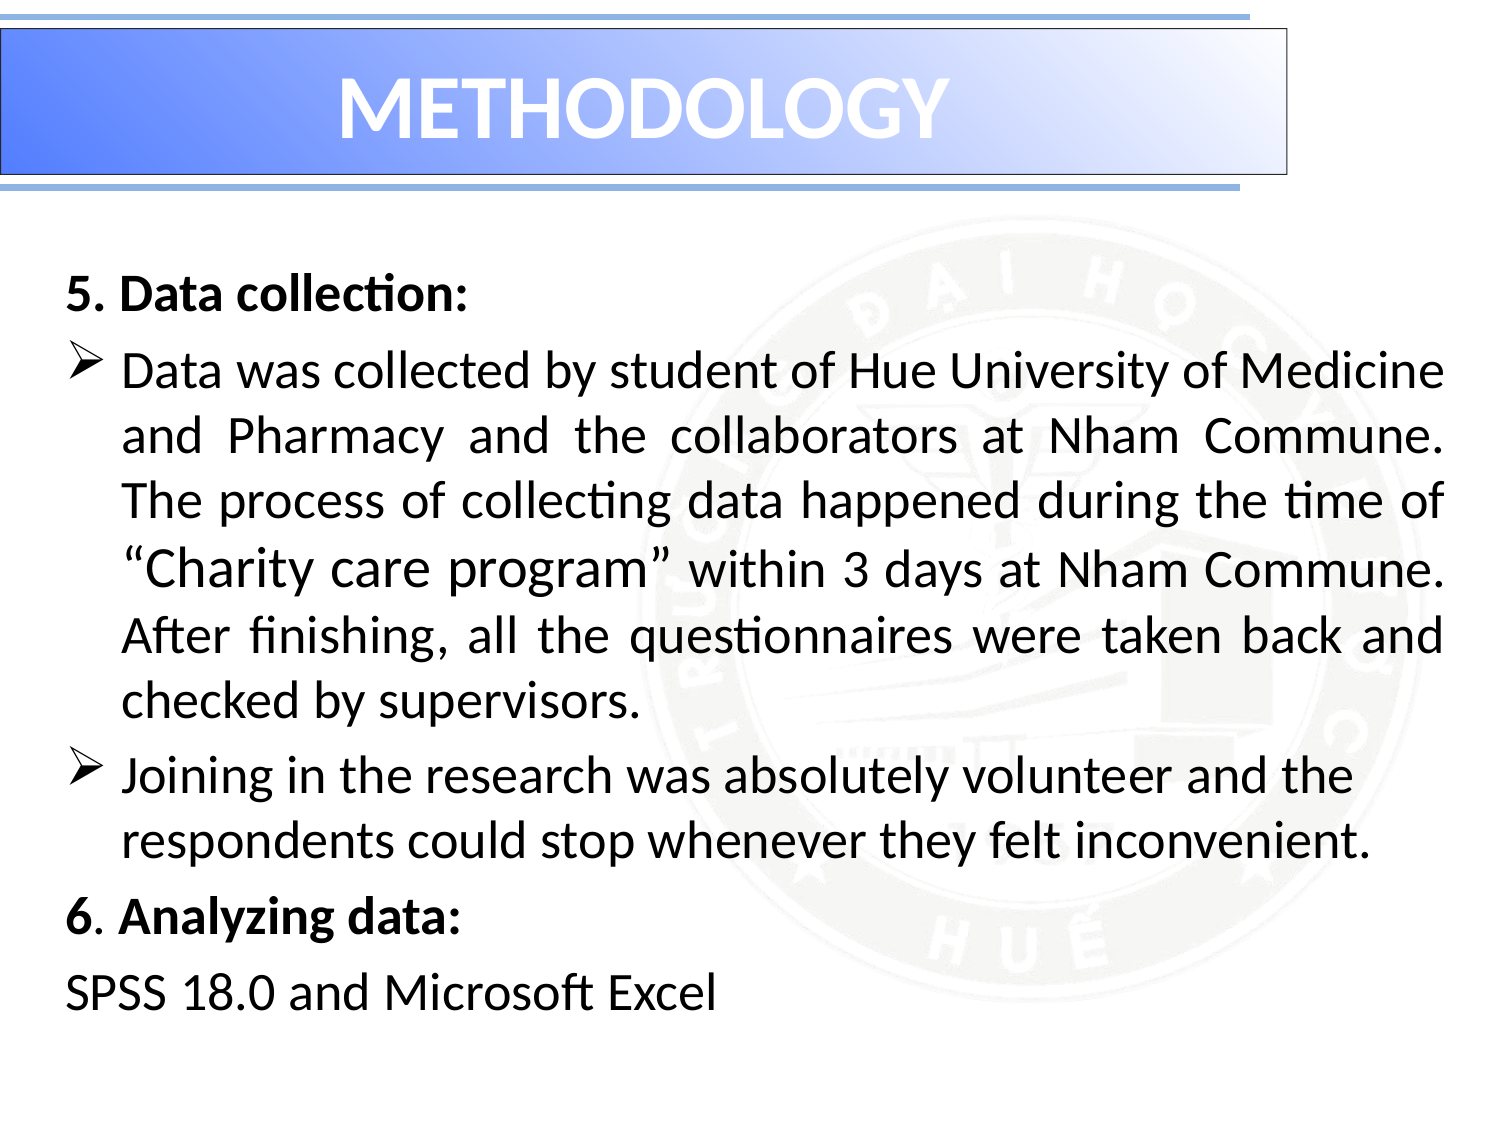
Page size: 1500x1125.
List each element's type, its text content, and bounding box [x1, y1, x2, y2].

list 5. Data collection: Data was collected by student of Hue University of Medicine and Pharmacy and the collaborators at Nham Commune. The process of collecting data happened during the time of “Charity care program” within 3 days at Nham Commune. After finishing, all the questionnaires were taken back and checked by supervisors. Joining in the research was absolutely volunteer and the respondents could stop whenever they felt inconvenient. 6. Analyzing data: SPSS 18.0 and Microsoft Excel [50, 249, 1463, 1050]
title METHODOLOGY [0, 28, 1288, 175]
